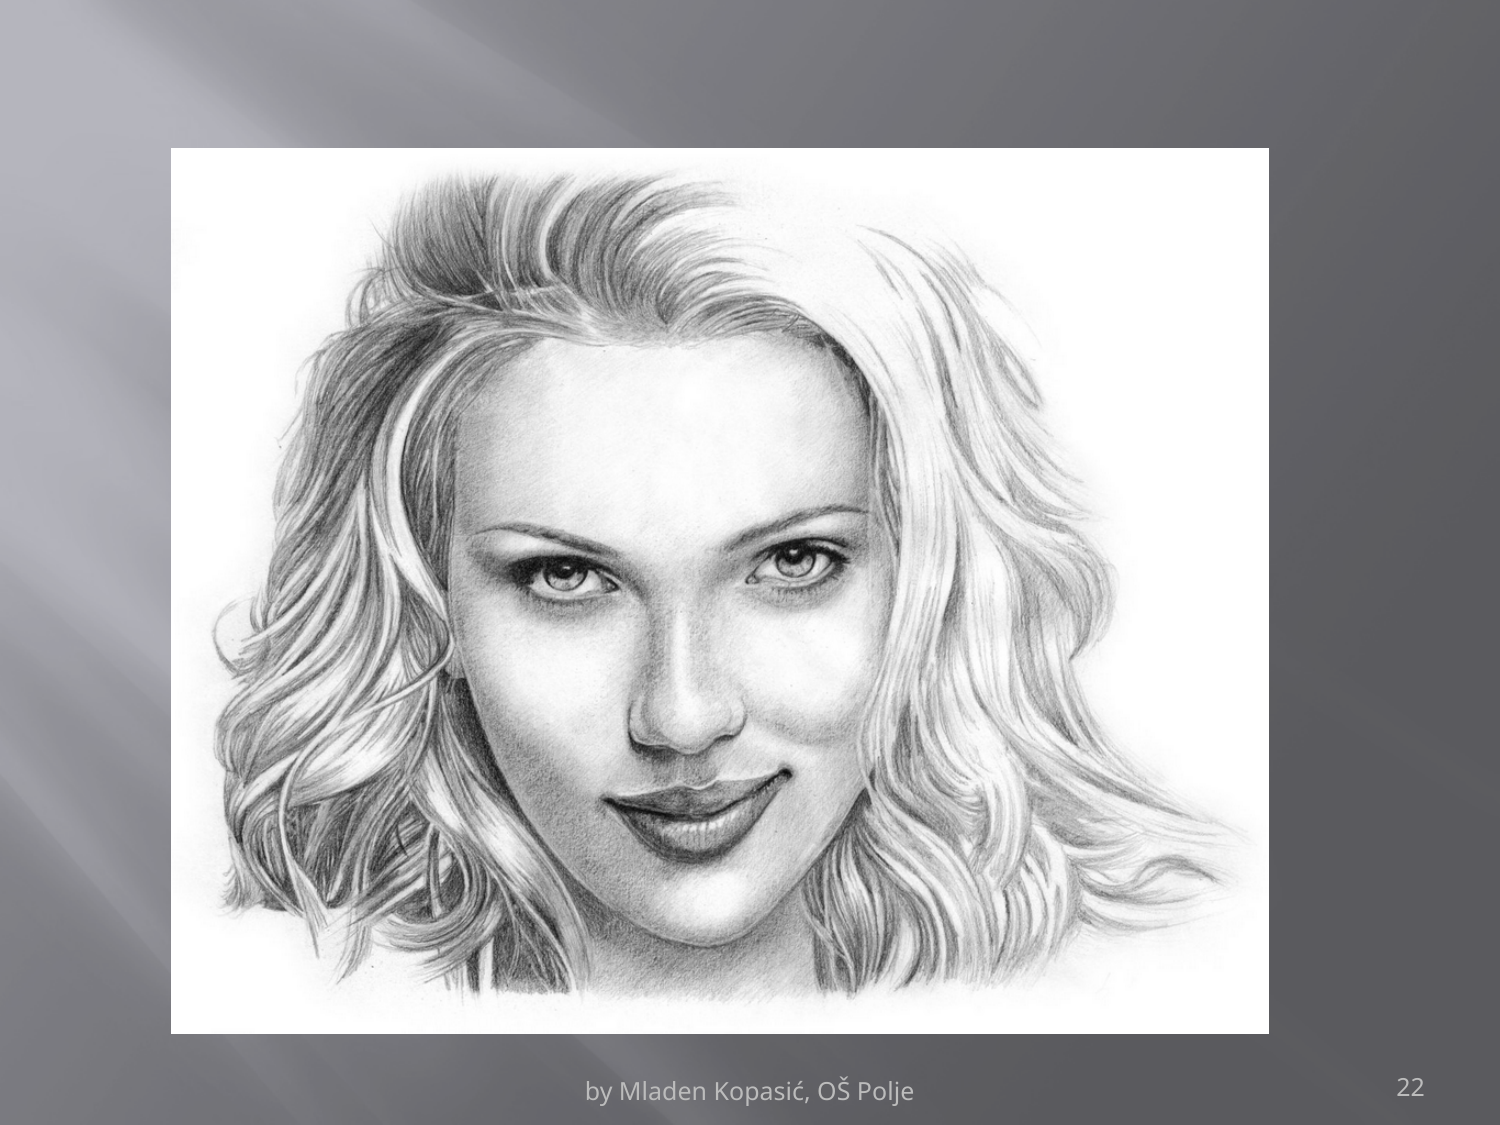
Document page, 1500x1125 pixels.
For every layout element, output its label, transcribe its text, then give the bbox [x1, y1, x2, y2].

slide_number 22 [1299, 1052, 1425, 1113]
footer by Mladen Kopasić, OŠ Polje [512, 1077, 988, 1113]
picture [170, 148, 1269, 1034]
